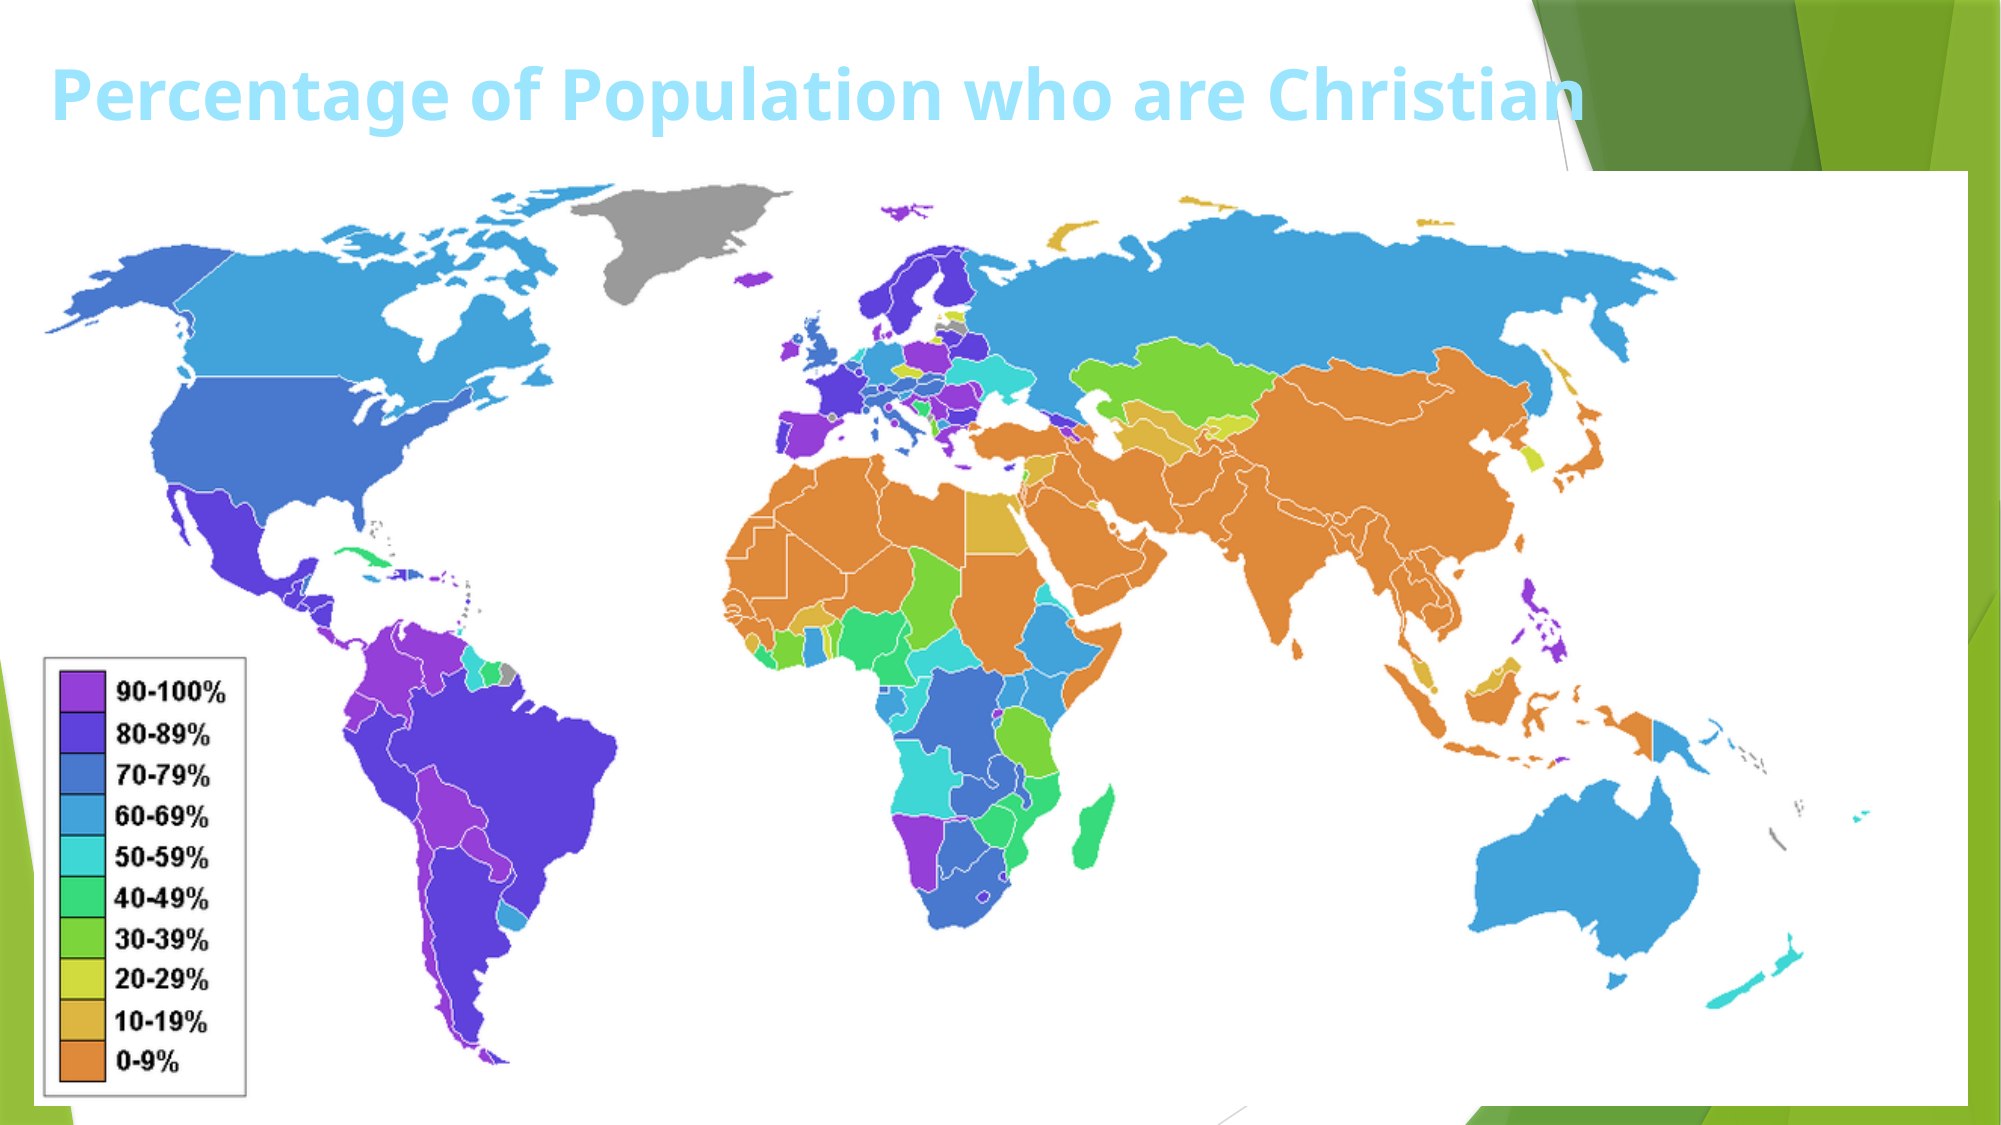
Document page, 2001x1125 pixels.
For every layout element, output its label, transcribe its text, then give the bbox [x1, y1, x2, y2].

picture [34, 170, 1968, 1107]
text_box Percentage of Population who are Christian [34, 41, 1909, 142]
